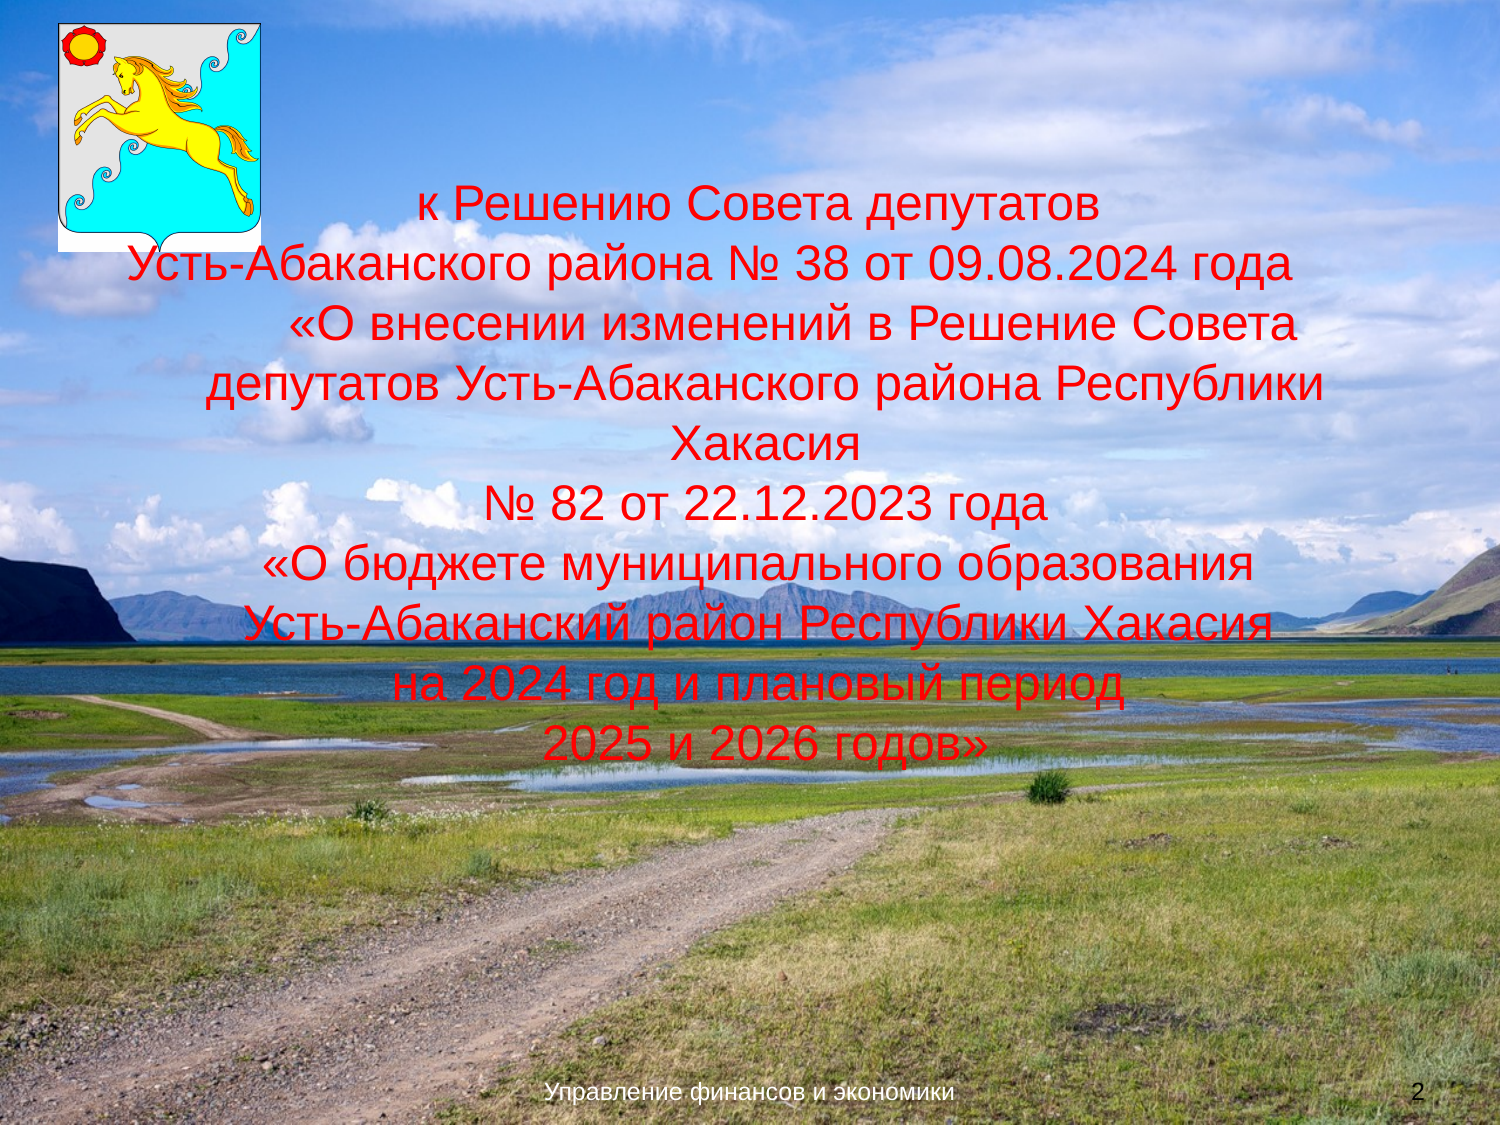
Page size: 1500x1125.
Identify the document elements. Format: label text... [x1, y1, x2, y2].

text_box к Решению Совета депутатов Усть-Абаканского района № 38 от 09.08.2024 года «О внесении изменений в Решение Совета депутатов Усть-Абаканского района Республики Хакасия № 82 от 22.12.2023 года «О бюджете муниципального образования Усть-Абаканский район Республики Хакасия на 2024 год и плановый период 2025 и 2026 годов» [105, 328, 1426, 553]
footer Управление финансов и экономики [512, 1052, 988, 1113]
slide_number 2 [1299, 1052, 1425, 1113]
picture [0, 0, 1500, 1125]
